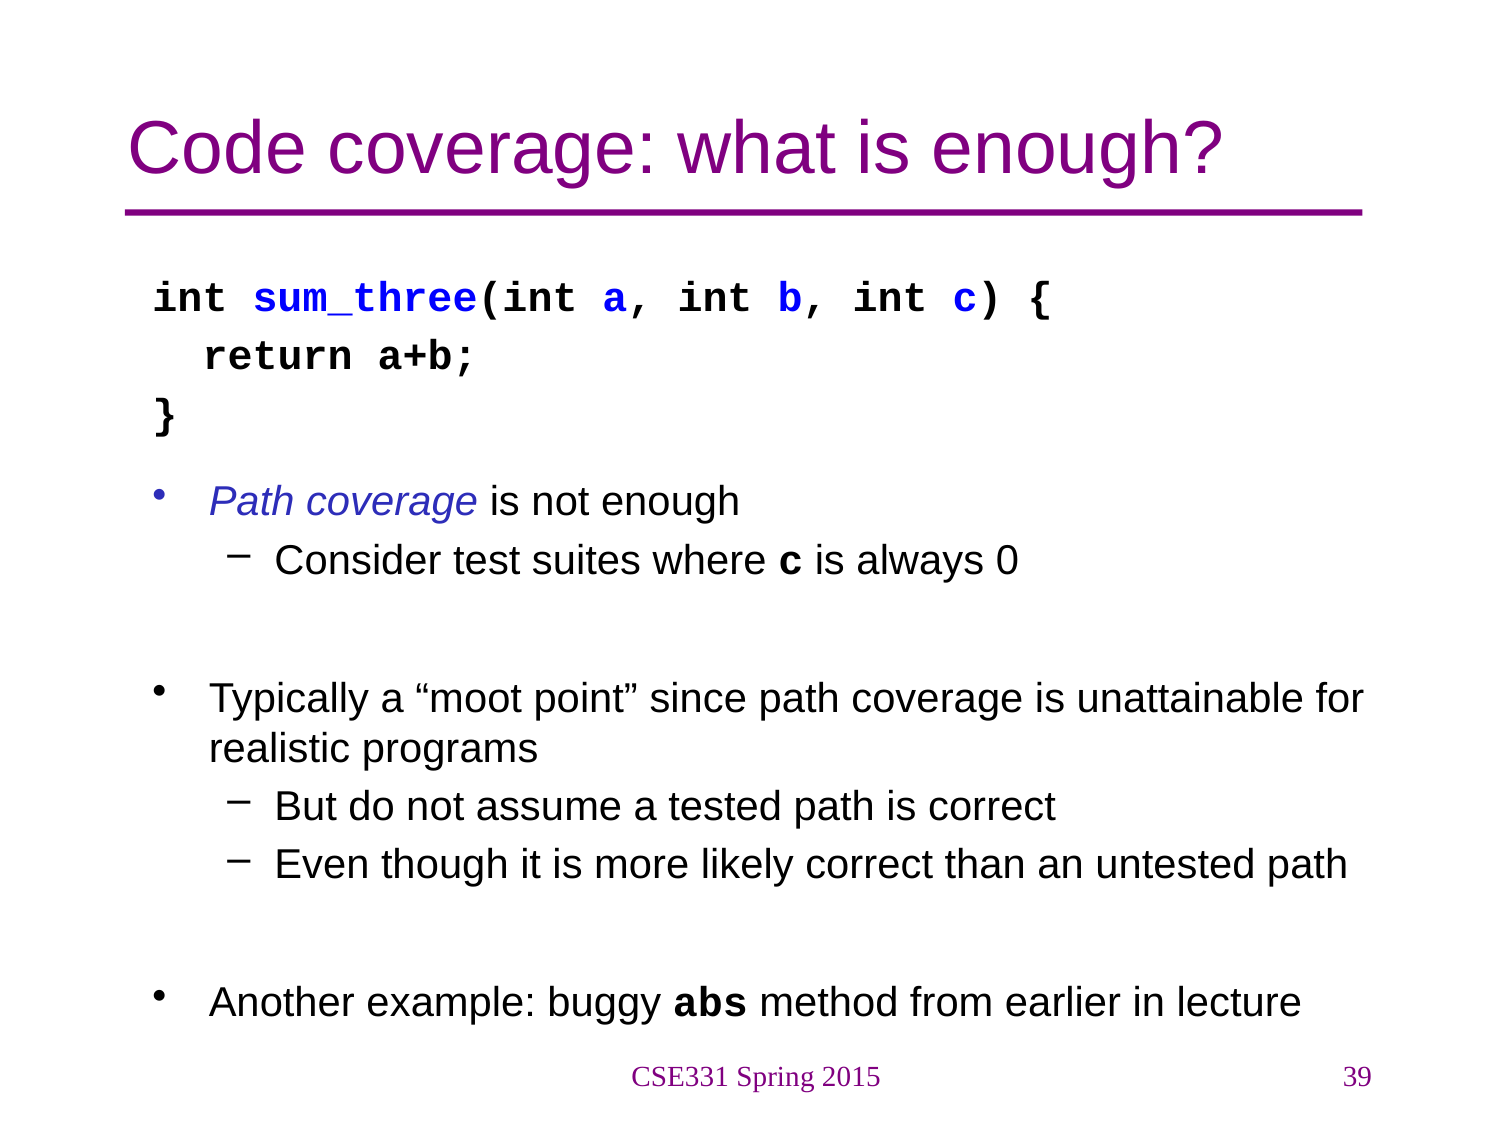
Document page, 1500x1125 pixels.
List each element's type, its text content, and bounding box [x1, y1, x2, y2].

slide_number 39 [1074, 1049, 1388, 1125]
title Code coverage: what is enough? [112, 50, 1388, 238]
footer CSE331 Spring 2015 [474, 1049, 1038, 1125]
list int sum_three(int a, int b, int c) { return a+b; } Path coverage is not enough Consider test suites where c is always 0 Typically a “moot point” since path coverage is unattainable for realistic programs But do not assume a tested path is correct Even though it is more likely correct than an untested path Another example: buggy abs method from earlier in lecture [137, 262, 1413, 1000]
